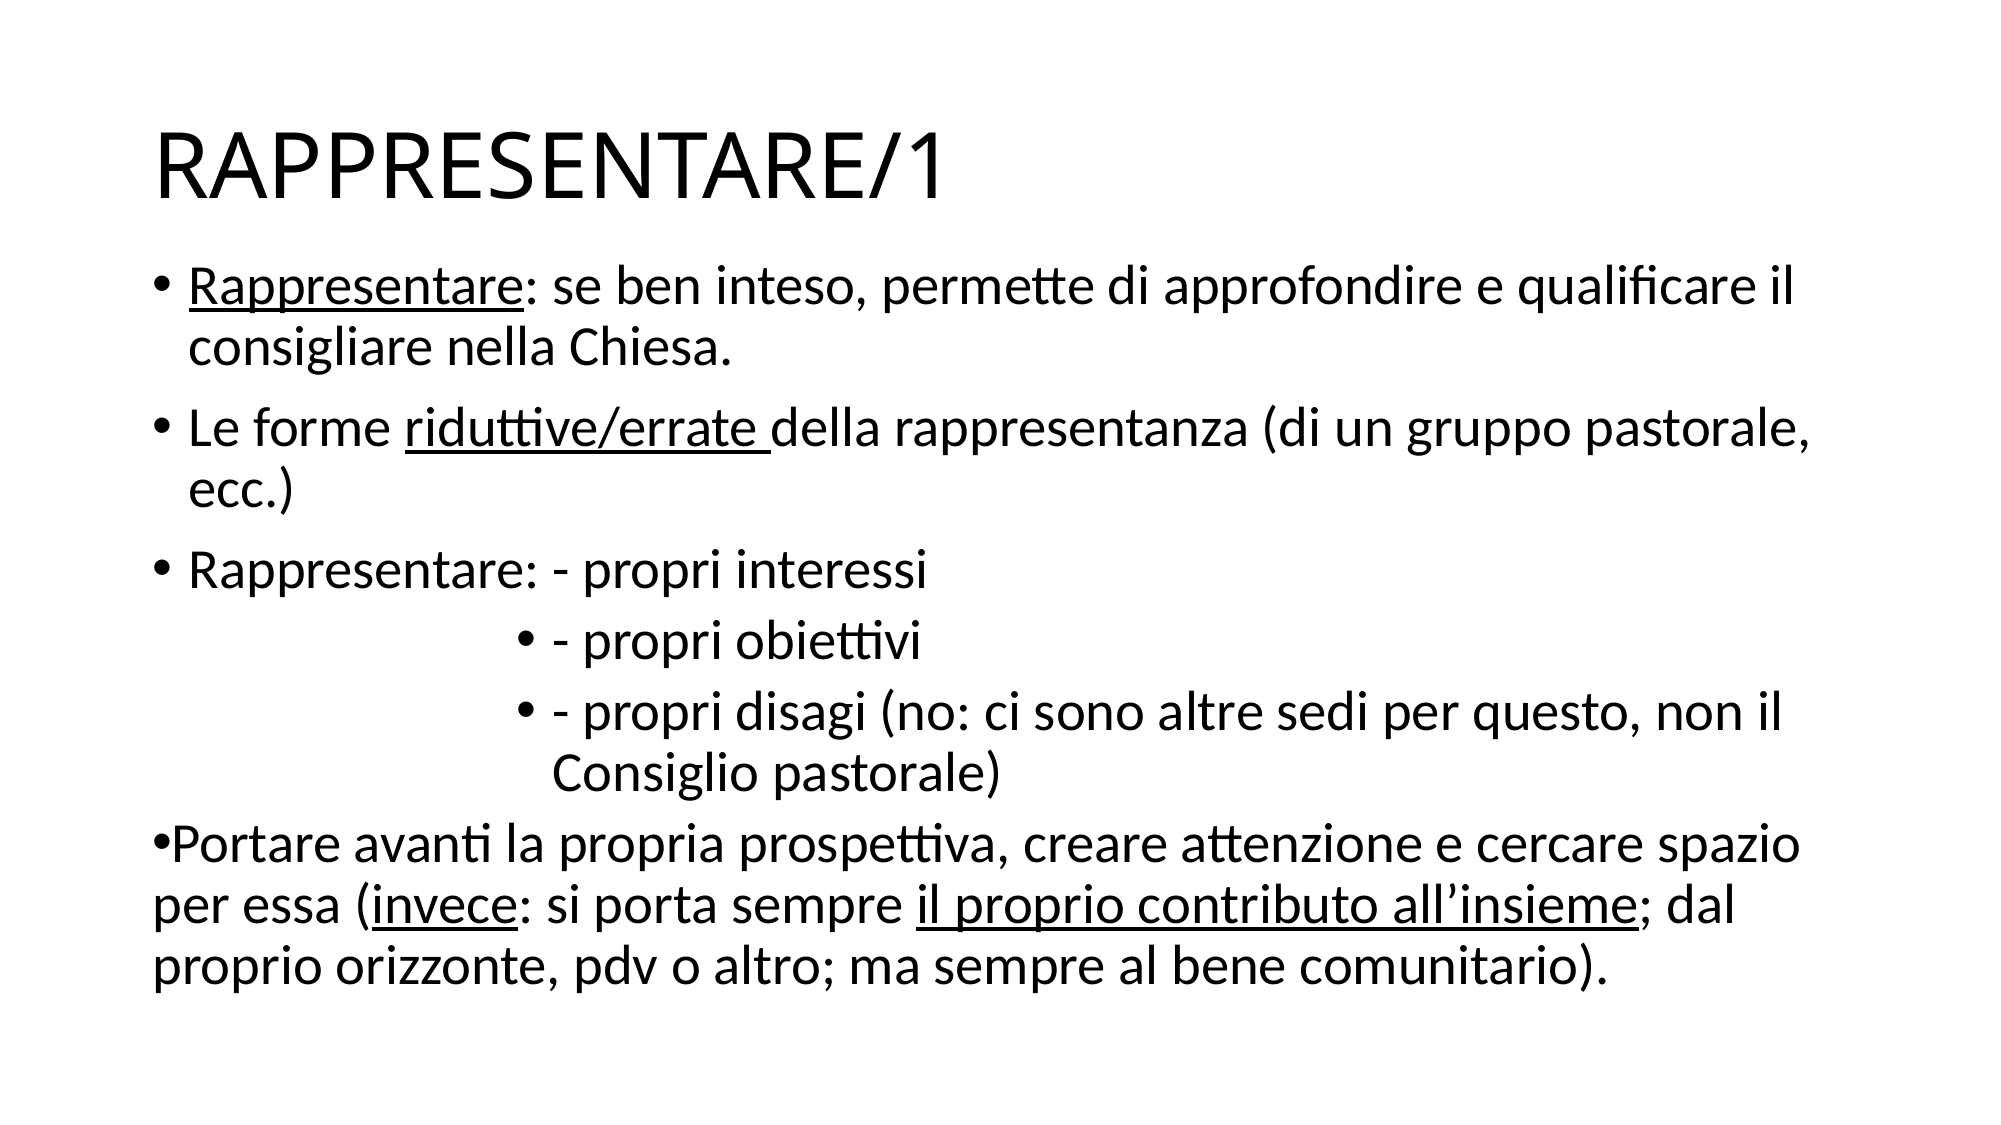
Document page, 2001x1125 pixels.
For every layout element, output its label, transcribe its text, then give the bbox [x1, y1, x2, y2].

title RAPPRESENTARE/1 [137, 59, 1863, 247]
list Rappresentare: se ben inteso, permette di approfondire e qualificare il consigliare nella Chiesa. Le forme riduttive/errate della rappresentanza (di un gruppo pastorale, ecc.) Rappresentare: - propri interessi - propri obiettivi - propri disagi (no: ci sono altre sedi per questo, non il Consiglio pastorale) Portare avanti la propria prospettiva, creare attenzione e cercare spazio per essa (invece: si porta sempre il proprio contributo all’insieme; dal proprio orizzonte, pdv o altro; ma sempre al bene comunitario). [137, 247, 1863, 1014]
